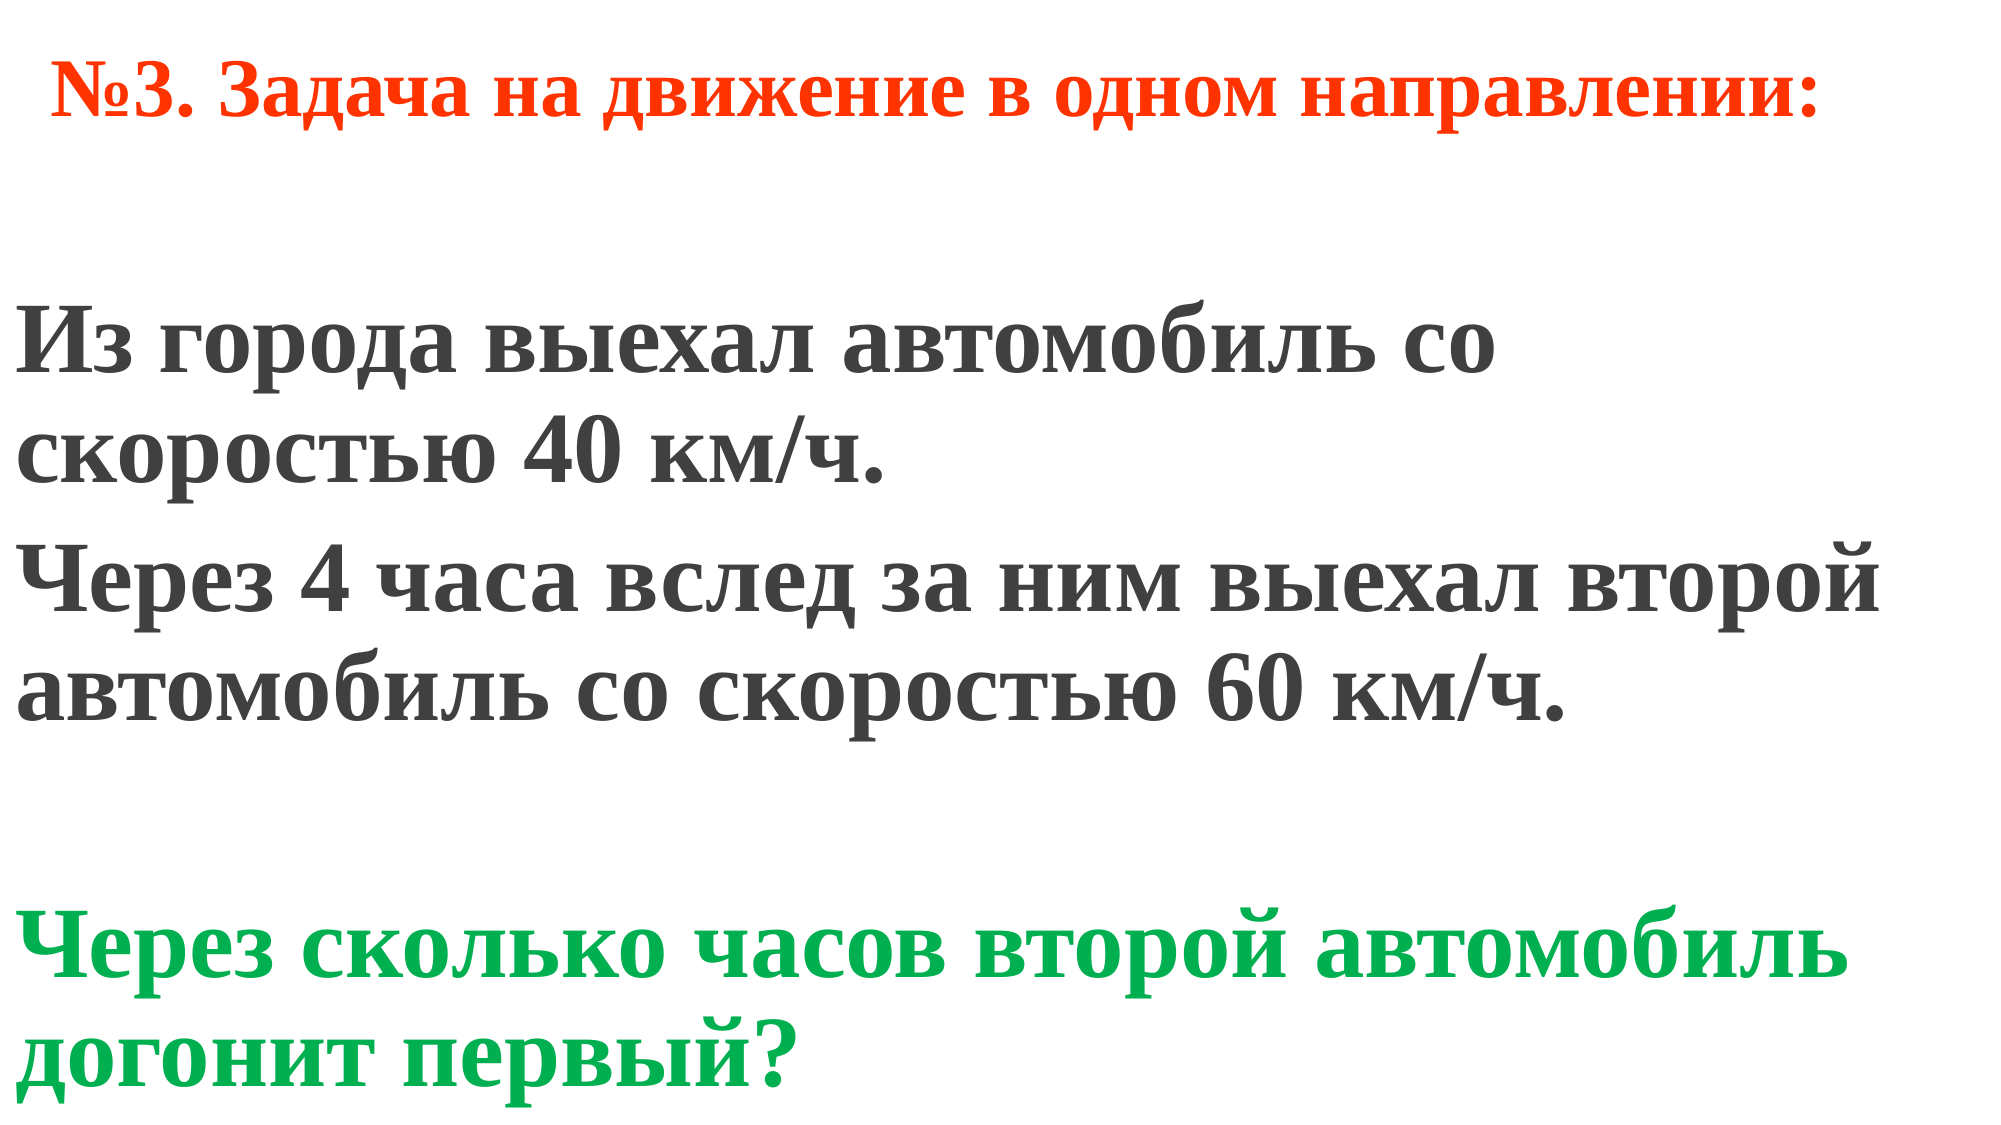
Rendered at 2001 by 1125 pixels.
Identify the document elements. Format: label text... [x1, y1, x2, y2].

list Из города выехал автомобиль со скоростью 40 км/ч. Через 4 часа вслед за ним выехал второй автомобиль со скоростью 60 км/ч. Через сколько часов второй автомобиль догонит первый? [0, 137, 1988, 1125]
title №3. Задача на движение в одном направлении: [35, 42, 2000, 138]
